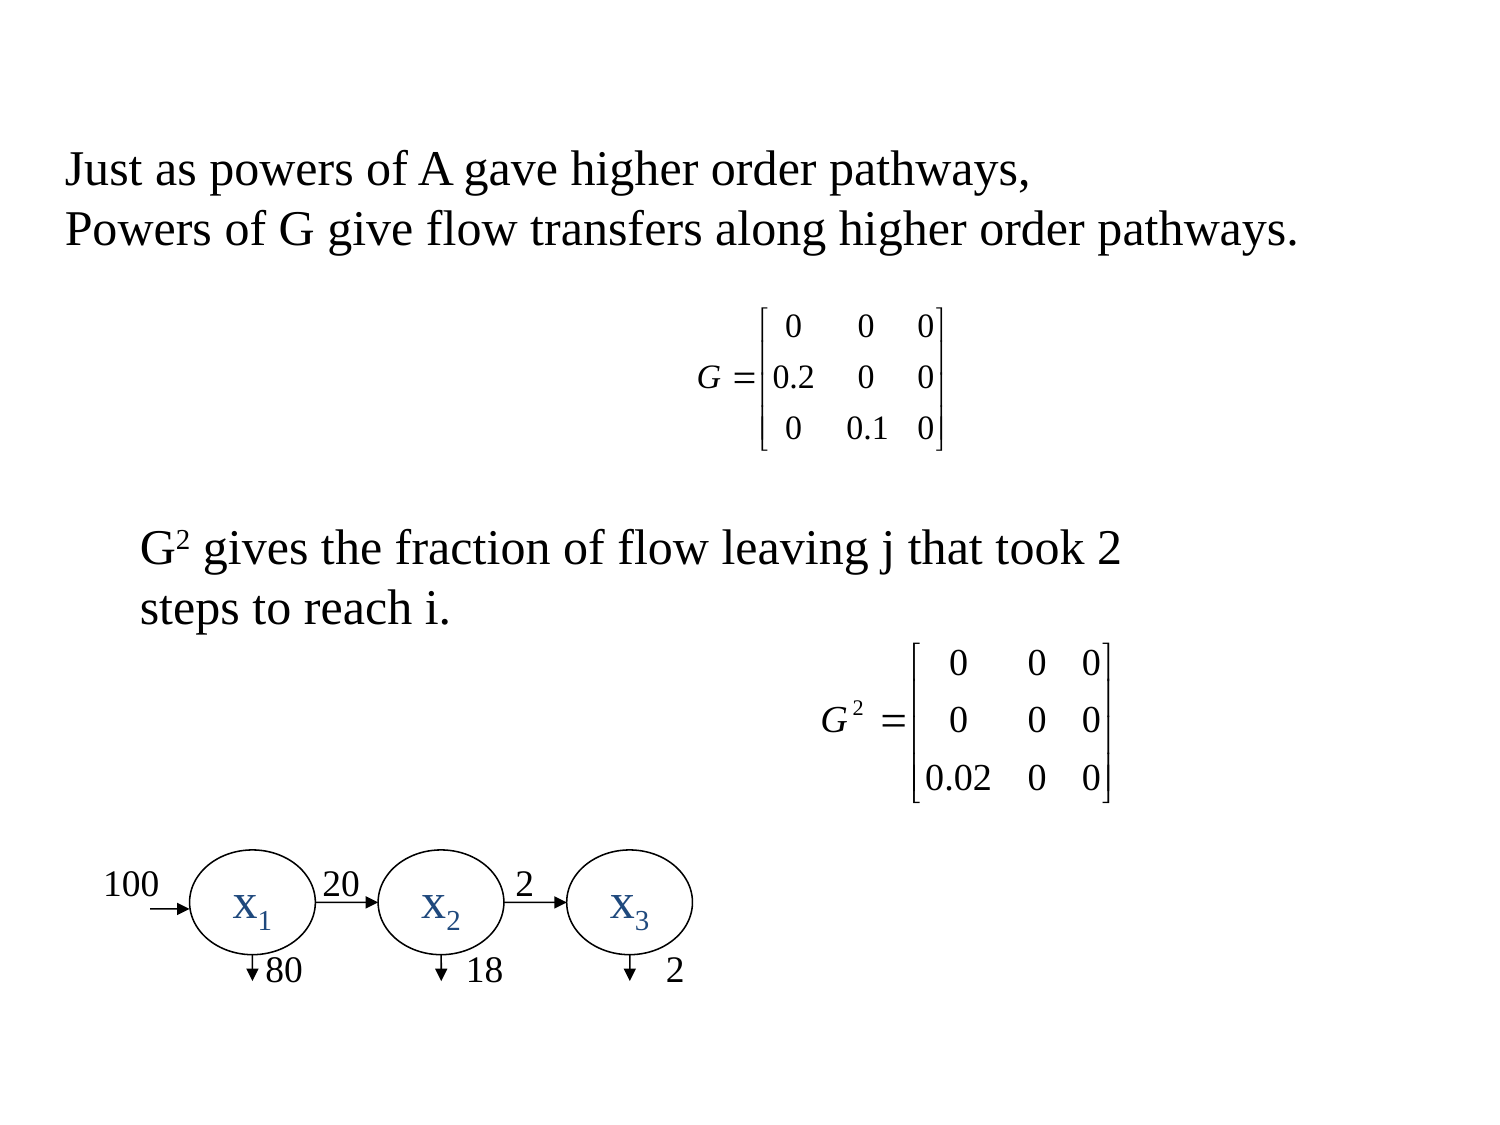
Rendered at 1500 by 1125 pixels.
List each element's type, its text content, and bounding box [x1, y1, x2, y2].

picture [692, 299, 955, 459]
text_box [87, 849, 701, 999]
text_box Just as powers of A gave higher order pathways, Powers of G give flow transfers along higher order pathways. [49, 128, 1325, 263]
text_box G2 gives the fraction of flow leaving j that took 2 steps to reach i. [125, 506, 1200, 822]
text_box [815, 633, 1126, 813]
